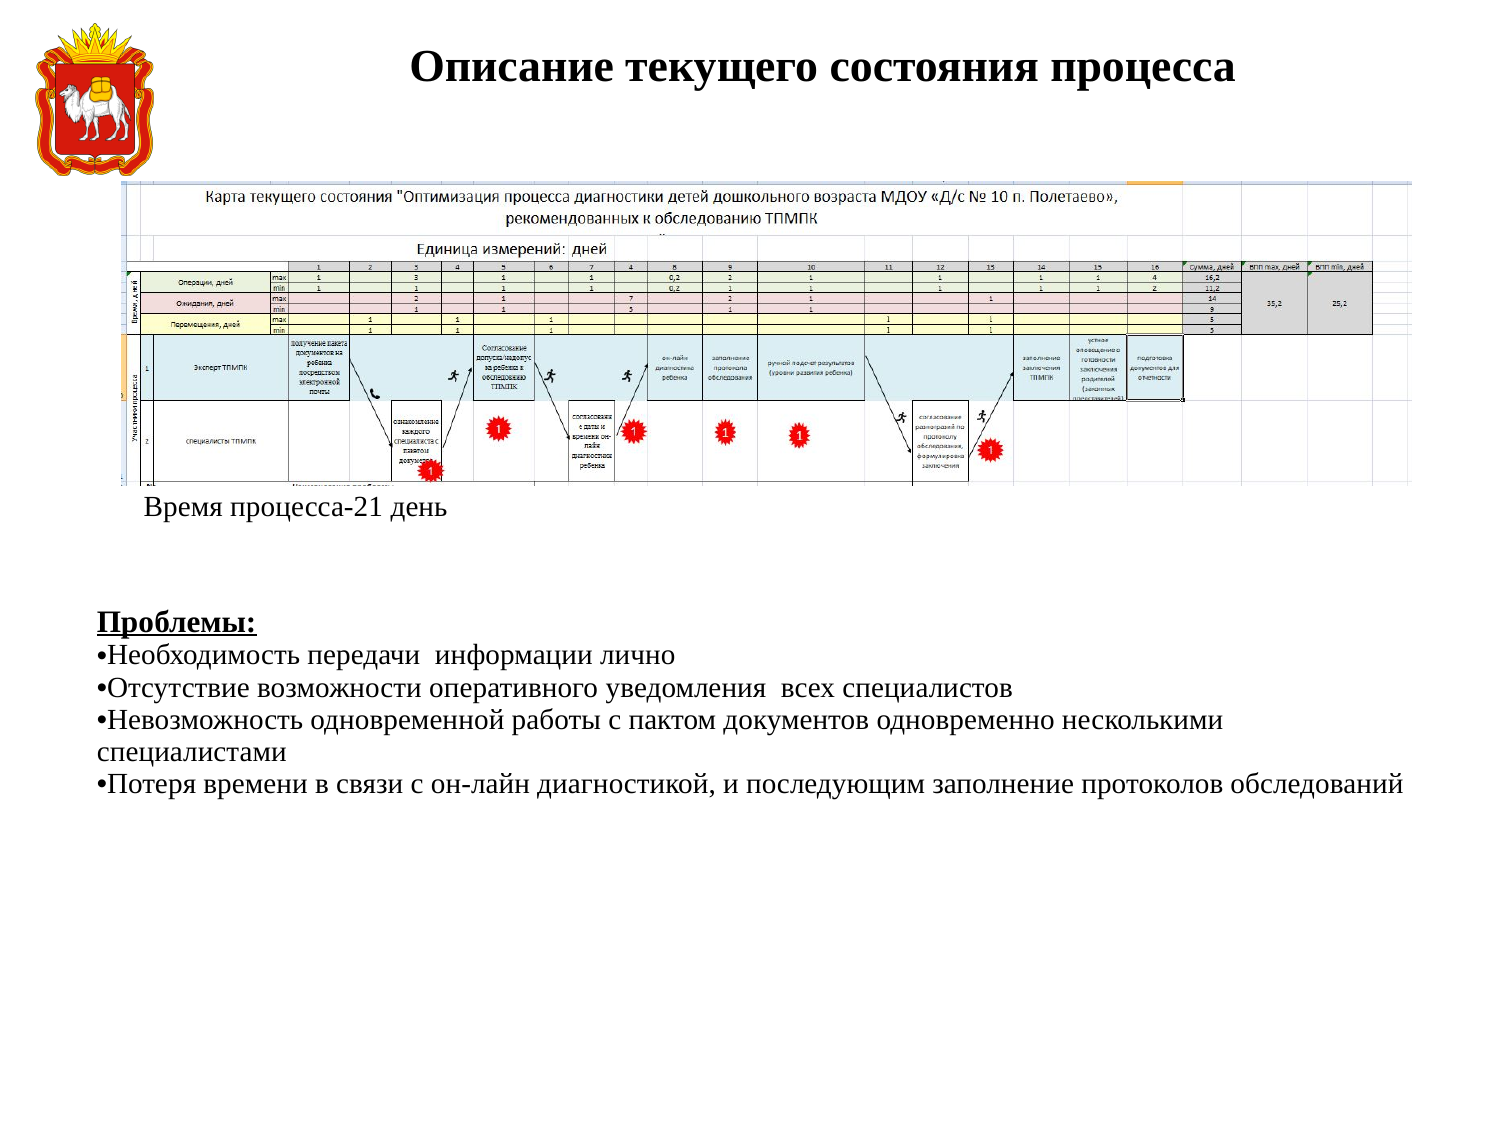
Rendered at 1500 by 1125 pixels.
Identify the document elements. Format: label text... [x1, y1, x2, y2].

picture [120, 181, 1412, 486]
picture [34, 23, 154, 176]
text_box Проблемы: Необходимость передачи информации лично Отсутствие возможности оперативного уведомления всех специалистов Невозможность одновременной работы с пактом документов одновременно несколькими специалистами Потеря времени в связи с он-лайн диагностикой, и последующим заполнение протоколов обследований [82, 562, 1425, 938]
title Описание текущего состояния процесса [151, 19, 1495, 114]
text_box Время процесса-21 день [128, 494, 750, 531]
